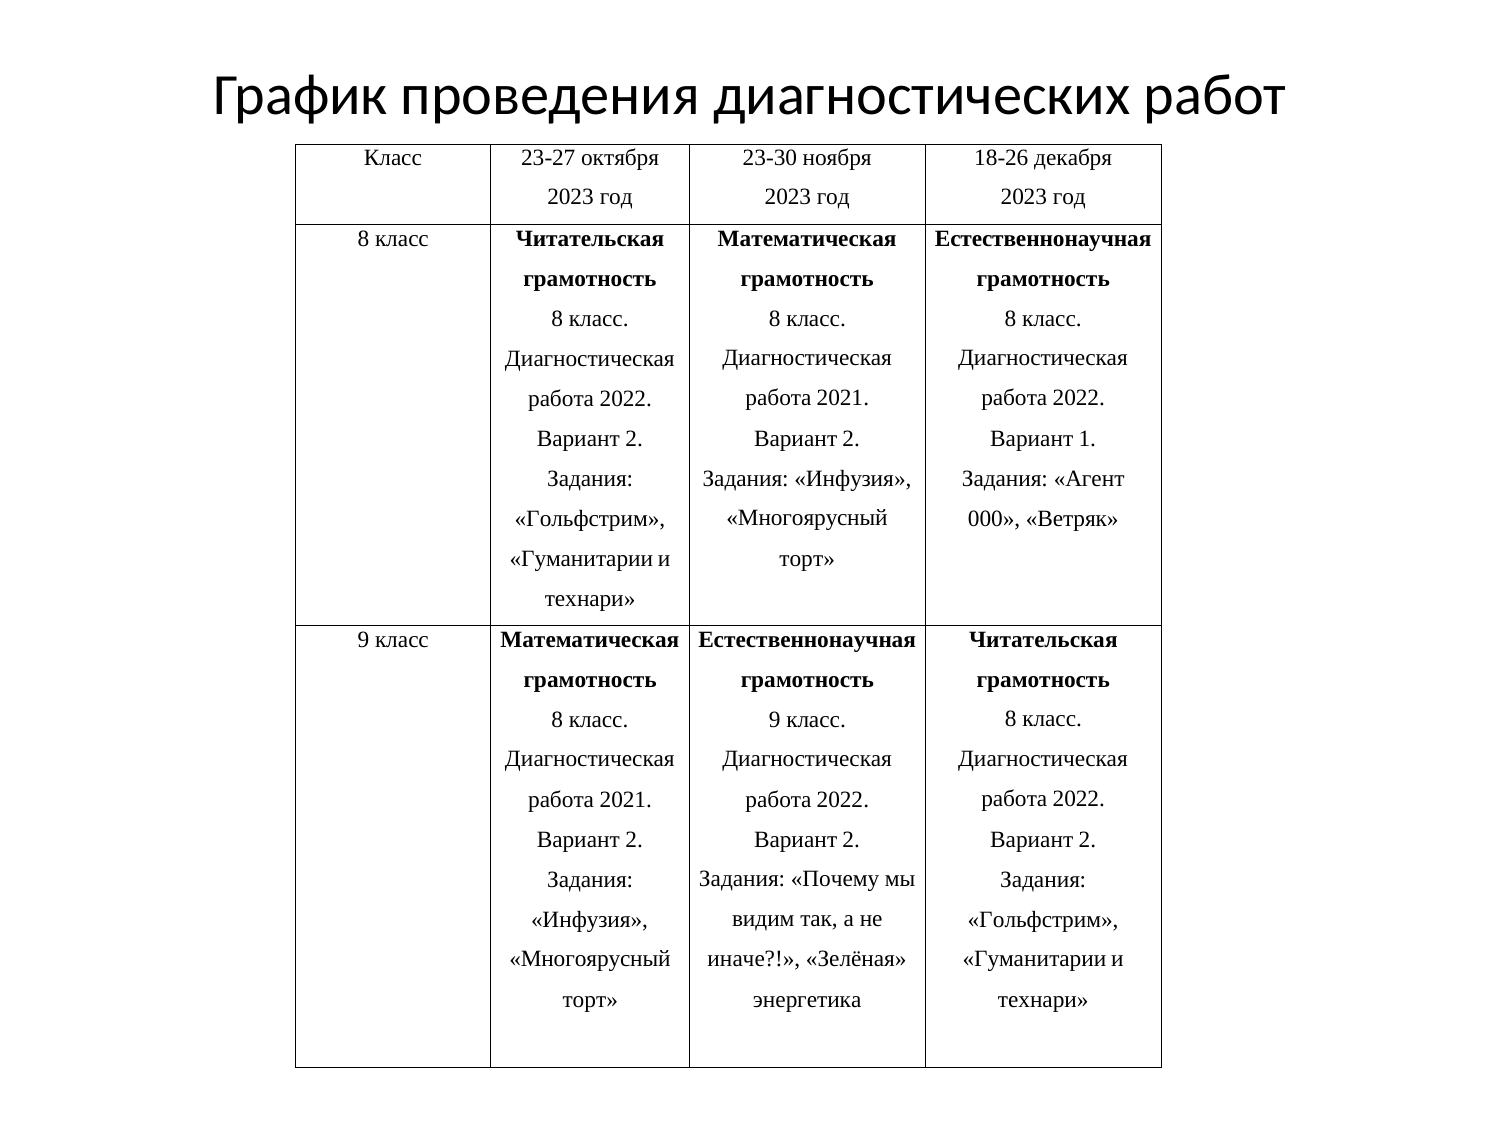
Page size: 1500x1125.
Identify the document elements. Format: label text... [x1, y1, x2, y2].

title График проведения диагностических работ [75, 45, 1425, 138]
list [277, 143, 1172, 1091]
